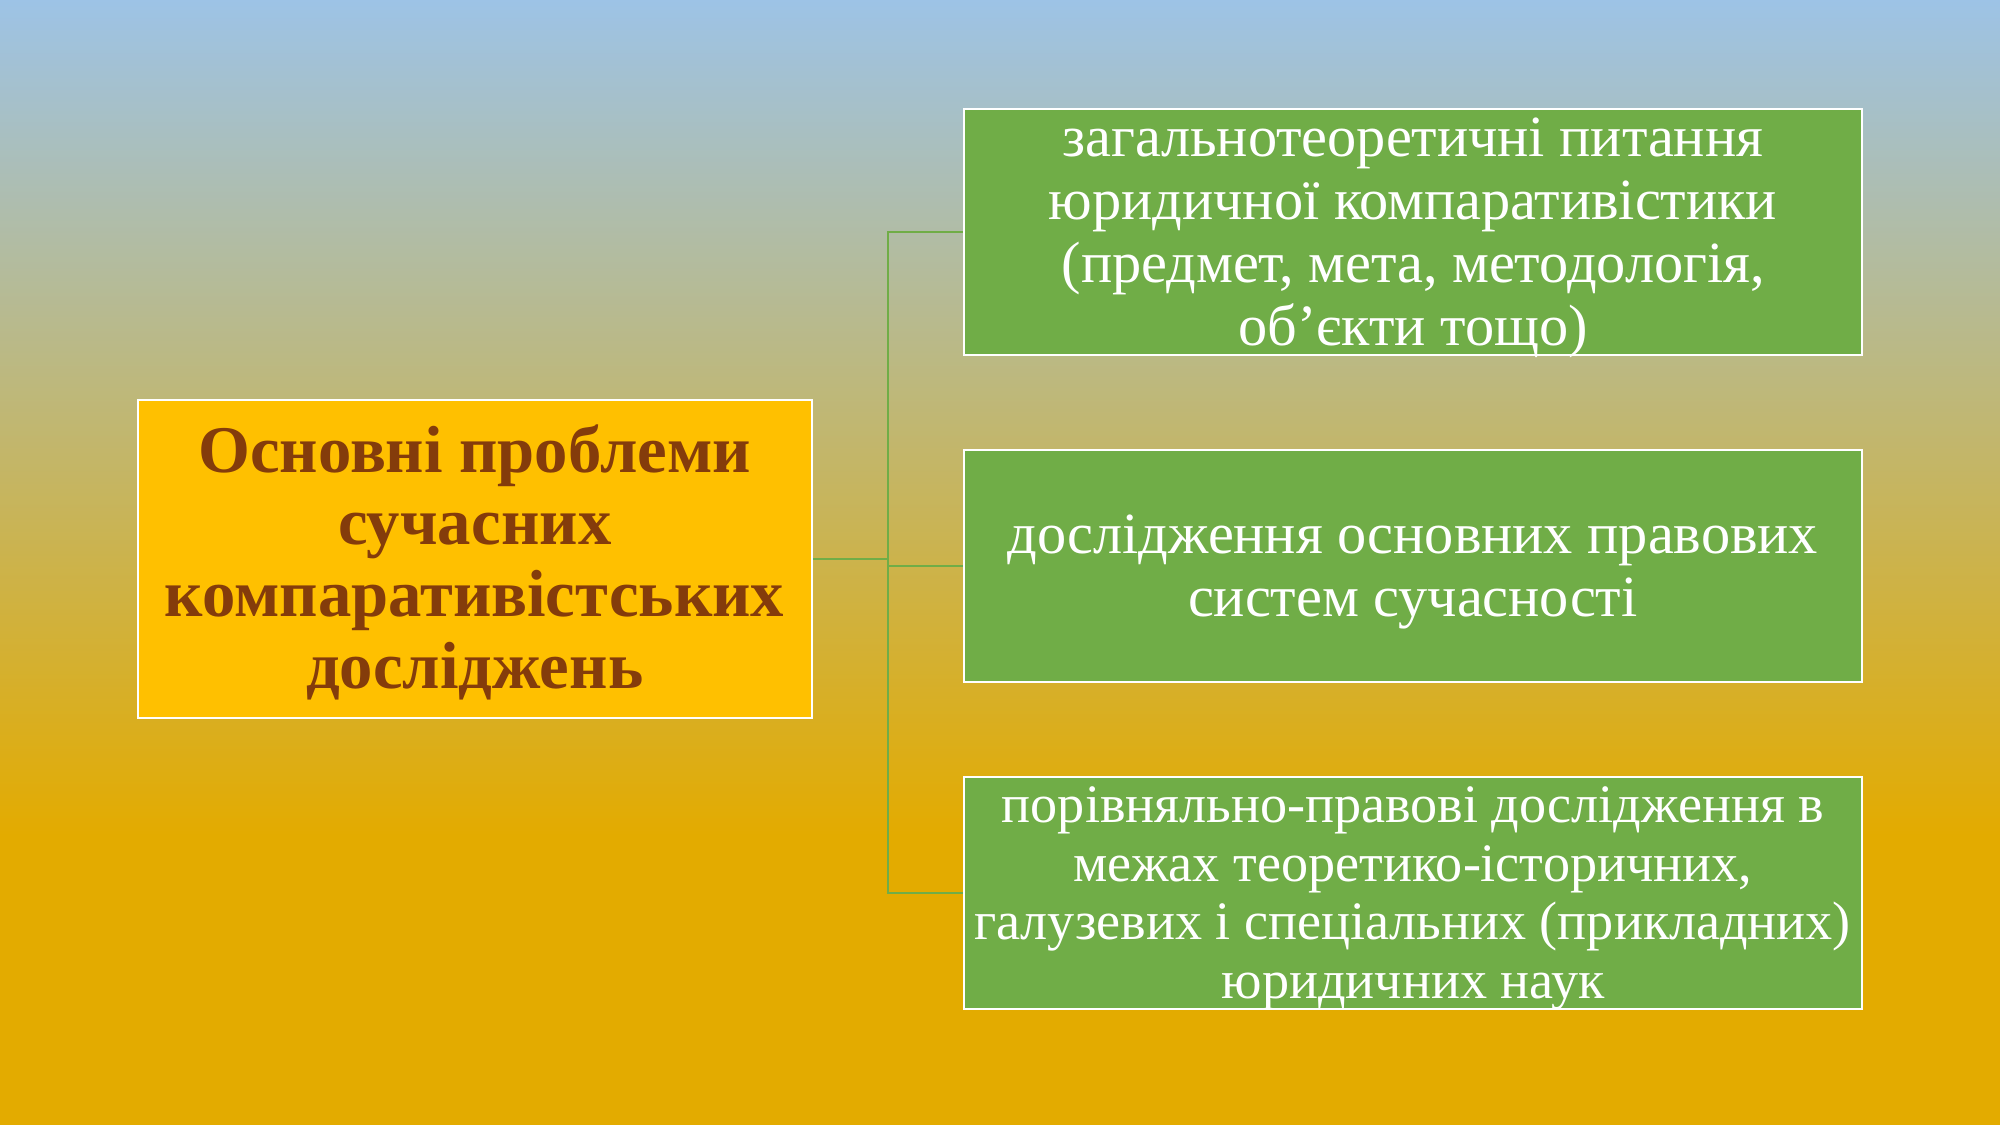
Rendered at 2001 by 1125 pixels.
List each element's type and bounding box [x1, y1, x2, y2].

list [137, 104, 1863, 1014]
